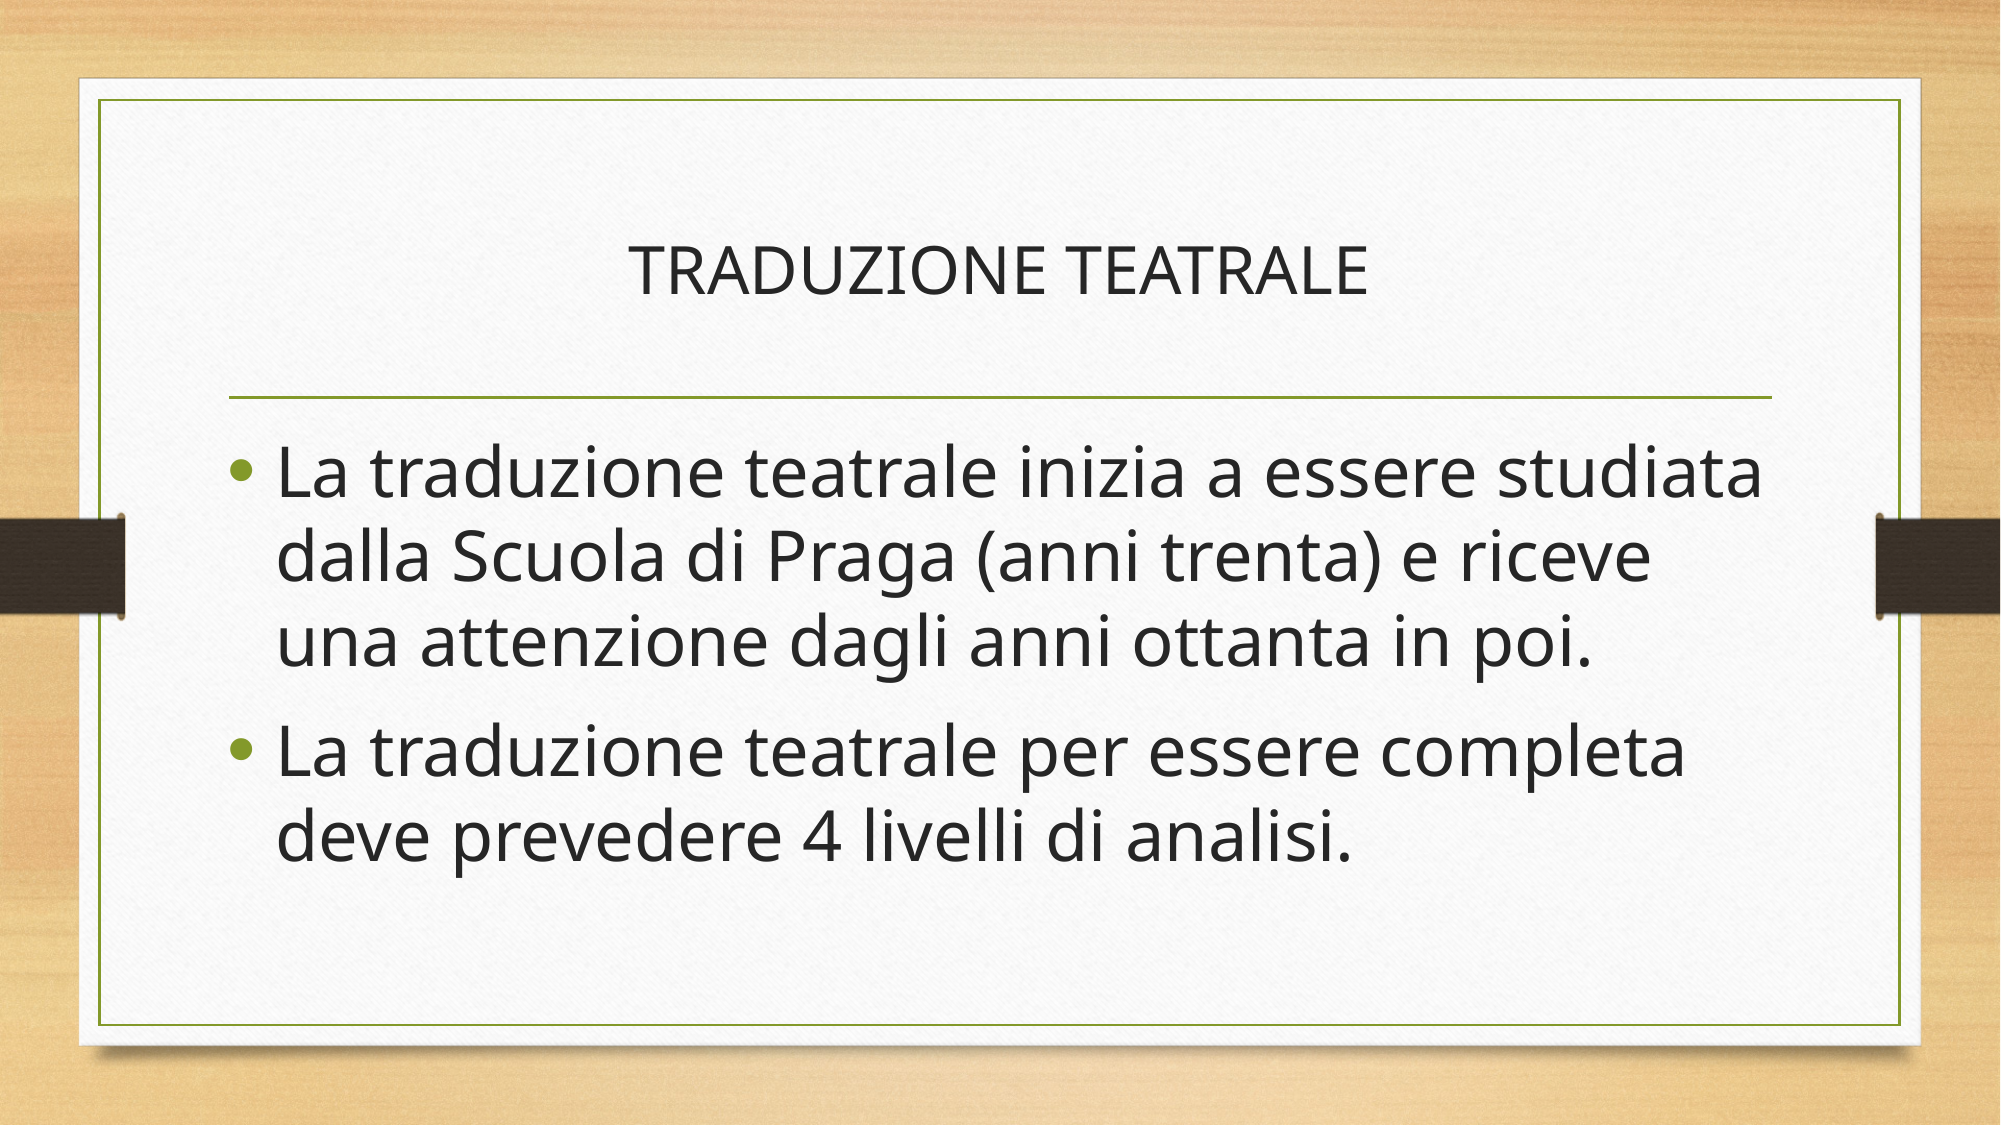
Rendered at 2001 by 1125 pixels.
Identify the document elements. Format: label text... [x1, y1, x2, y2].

title TRADUZIONE TEATRALE [212, 161, 1788, 375]
picture [0, 0, 2001, 1125]
list La traduzione teatrale inizia a essere studiata dalla Scuola di Praga (anni trenta) e riceve una attenzione dagli anni ottanta in poi. La traduzione teatrale per essere completa deve prevedere 4 livelli di analisi. [212, 419, 1788, 964]
